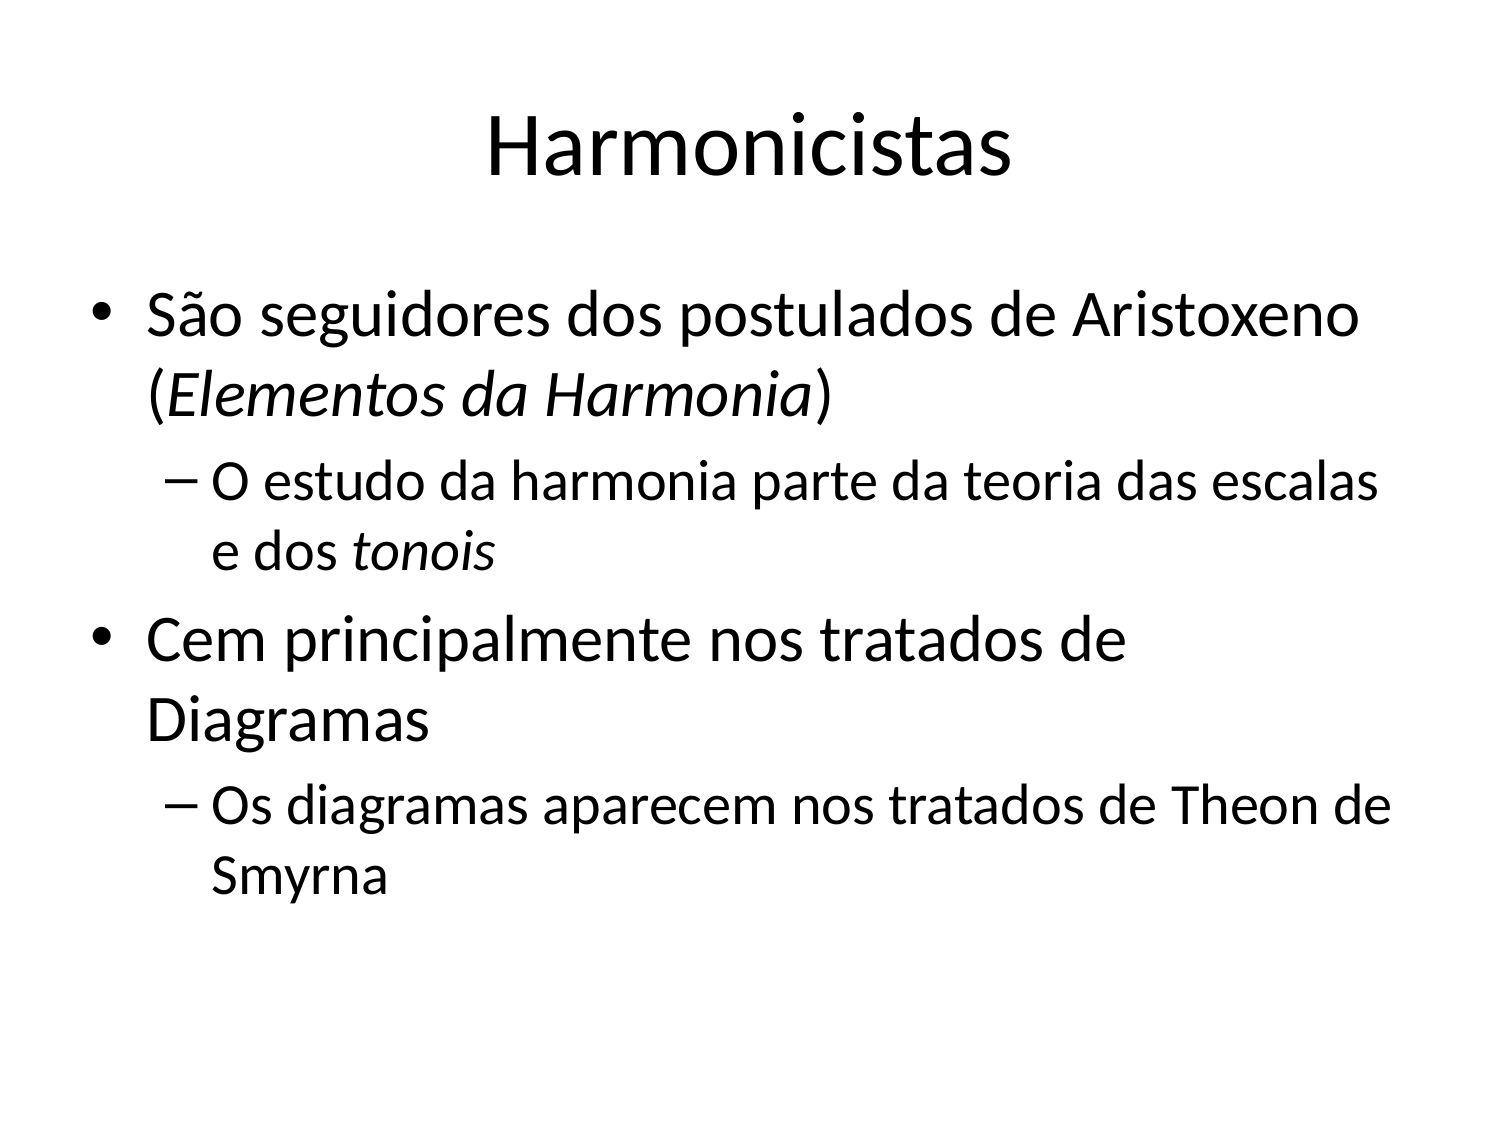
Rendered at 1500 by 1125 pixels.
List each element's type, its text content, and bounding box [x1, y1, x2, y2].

title Harmonicistas [75, 45, 1425, 233]
list São seguidores dos postulados de Aristoxeno (Elementos da Harmonia) O estudo da harmonia parte da teoria das escalas e dos tonois Cem principalmente nos tratados de Diagramas Os diagramas aparecem nos tratados de Theon de Smyrna [75, 262, 1425, 1005]
